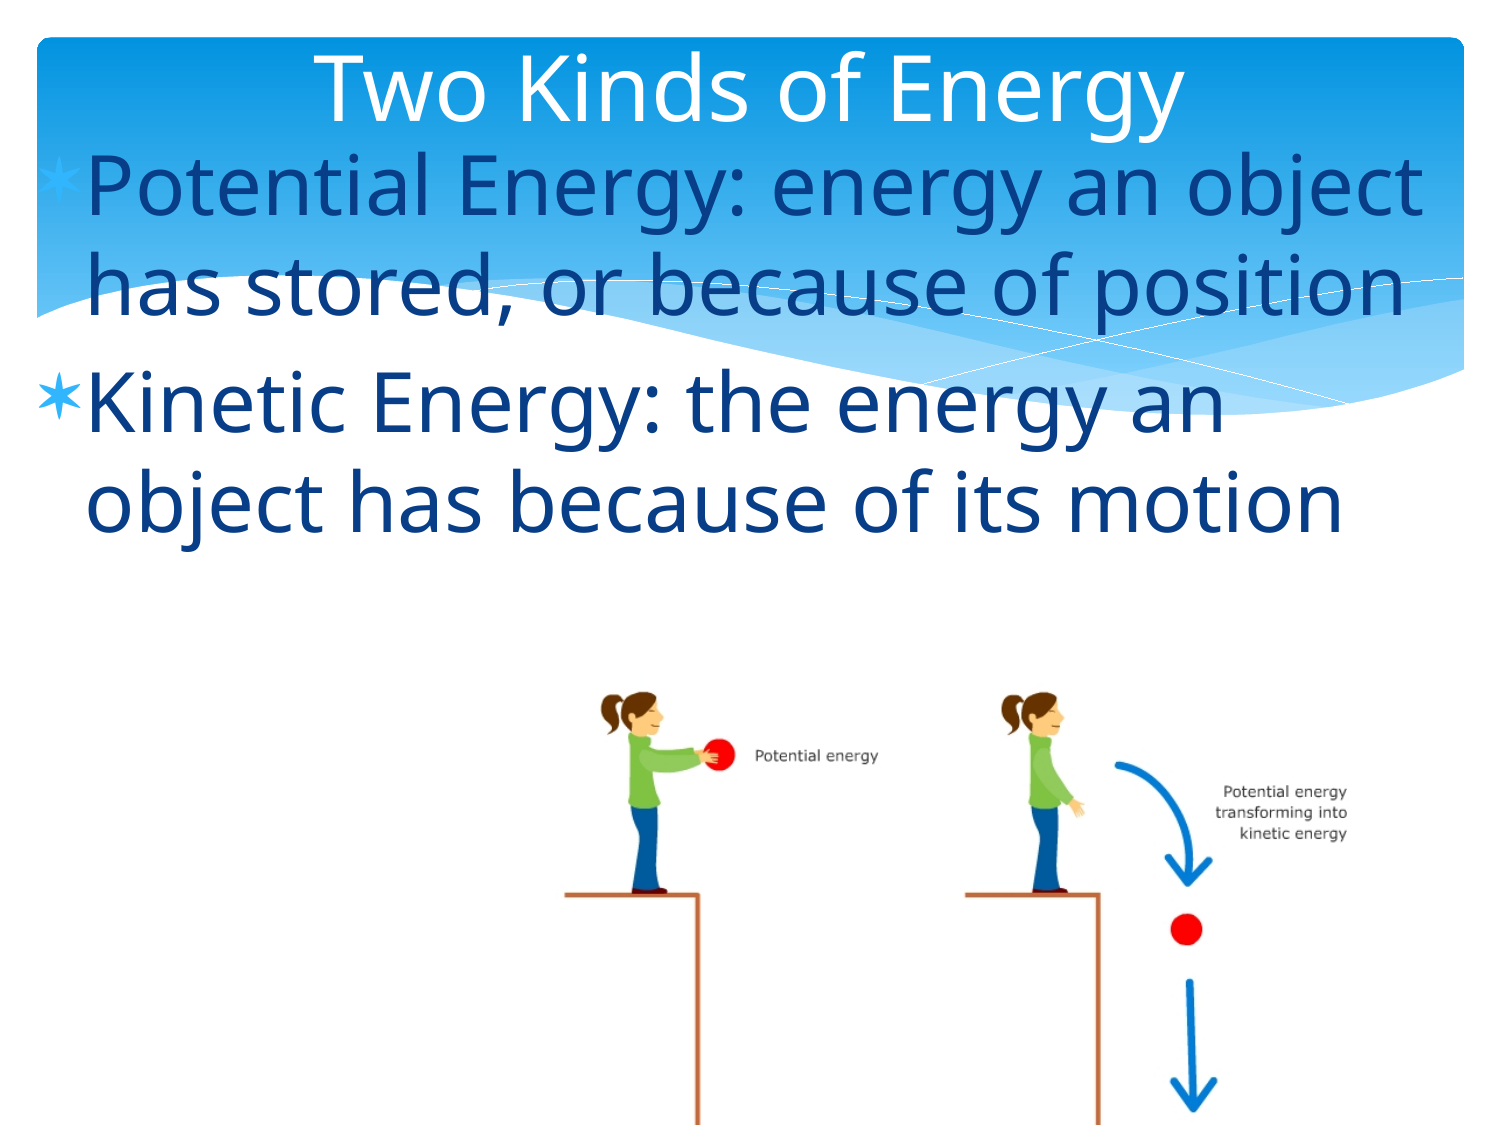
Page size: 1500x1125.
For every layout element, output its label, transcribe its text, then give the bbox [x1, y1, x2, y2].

list Potential Energy: energy an object has stored, or because of position Kinetic Energy: the energy an object has because of its motion [24, 125, 1500, 968]
picture [499, 637, 1376, 1125]
title Two Kinds of Energy [75, 0, 1425, 188]
